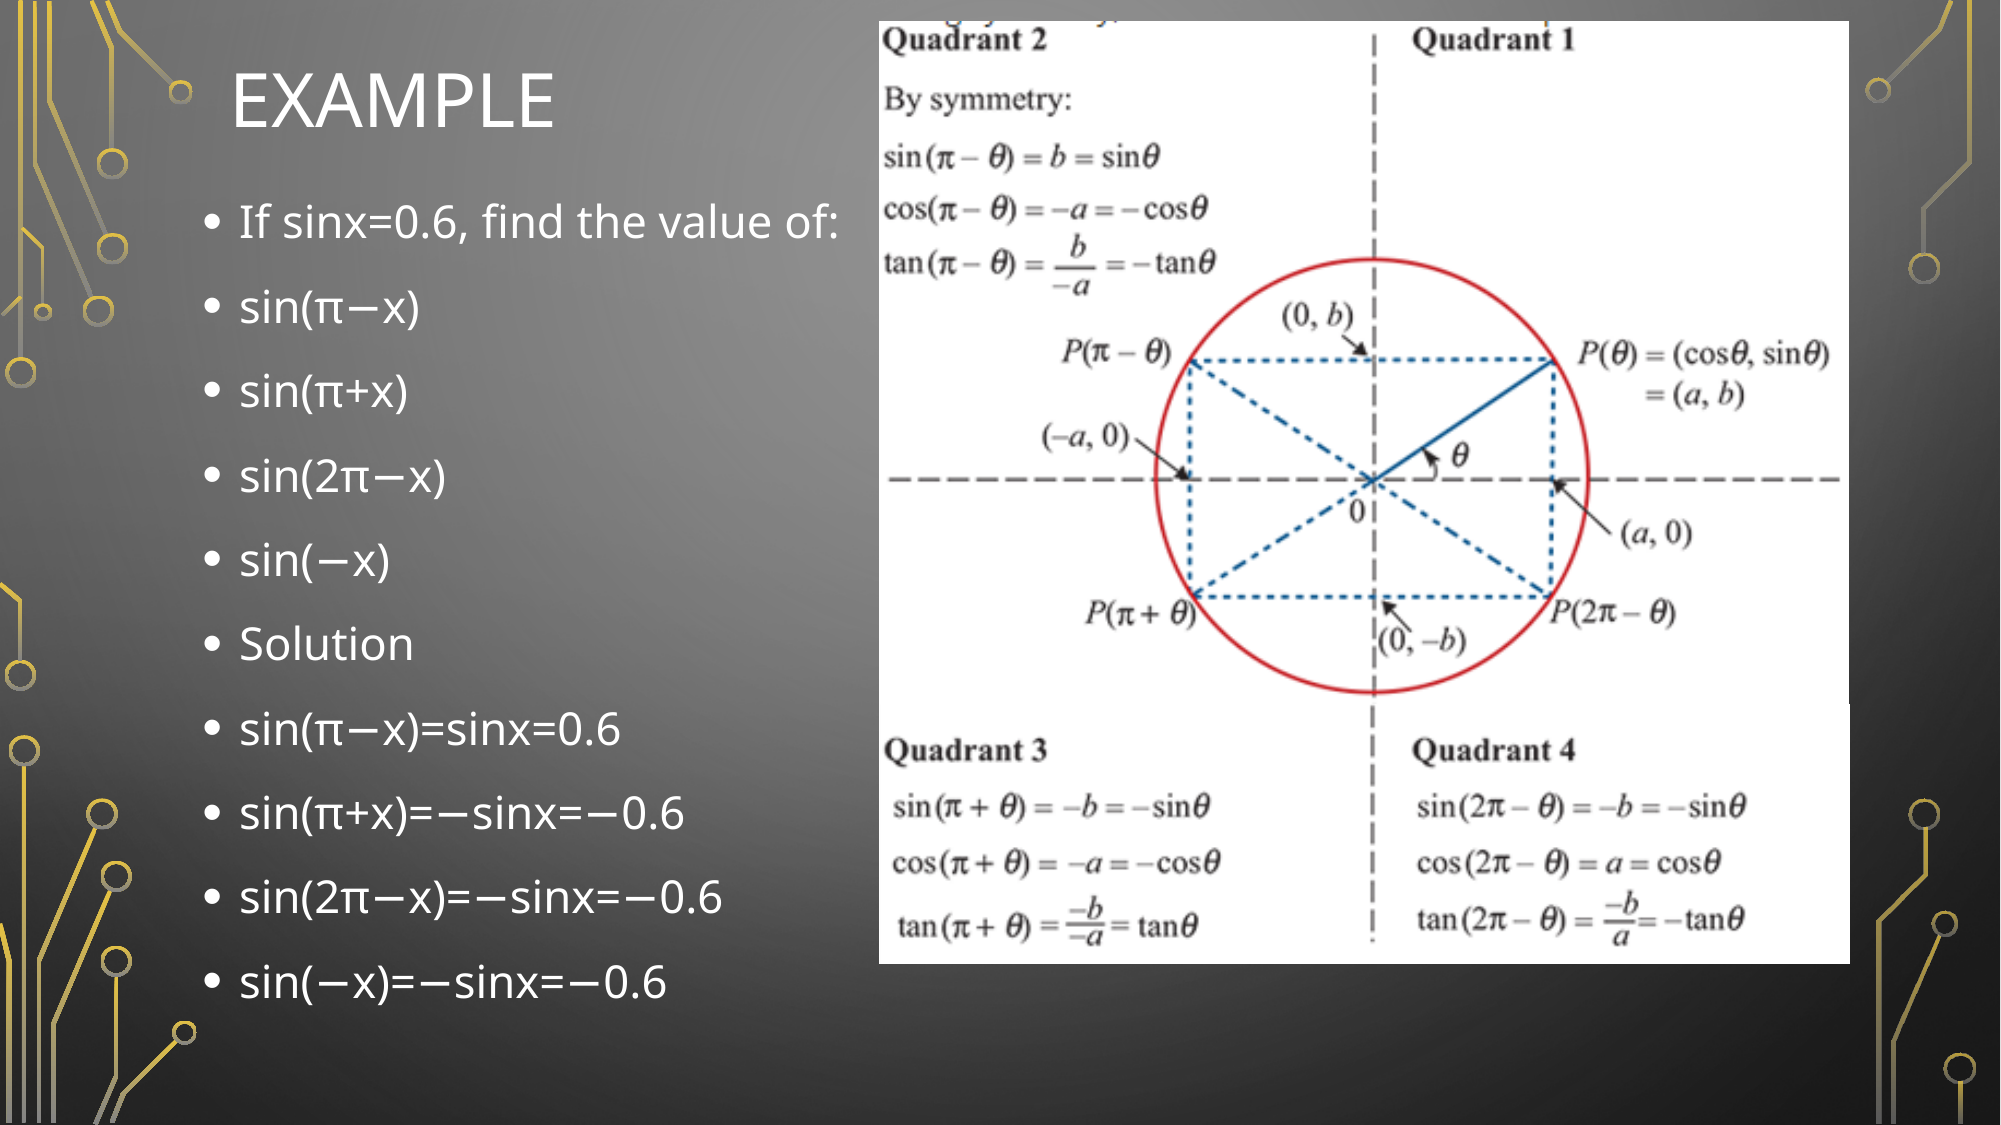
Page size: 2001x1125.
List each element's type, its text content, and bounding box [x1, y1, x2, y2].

list If sinx=0.6, find the value of: sin(π−x) sin(π+x) sin(2π−x) sin(−x) Solution sin(π−x)=sinx=0.6 sin(π+x)=−sinx=−0.6 sin(2π−x)=−sinx=−0.6 sin(−x)=−sinx=−0.6 [187, 174, 1813, 1020]
picture [878, 20, 1850, 964]
title example [214, 31, 878, 174]
